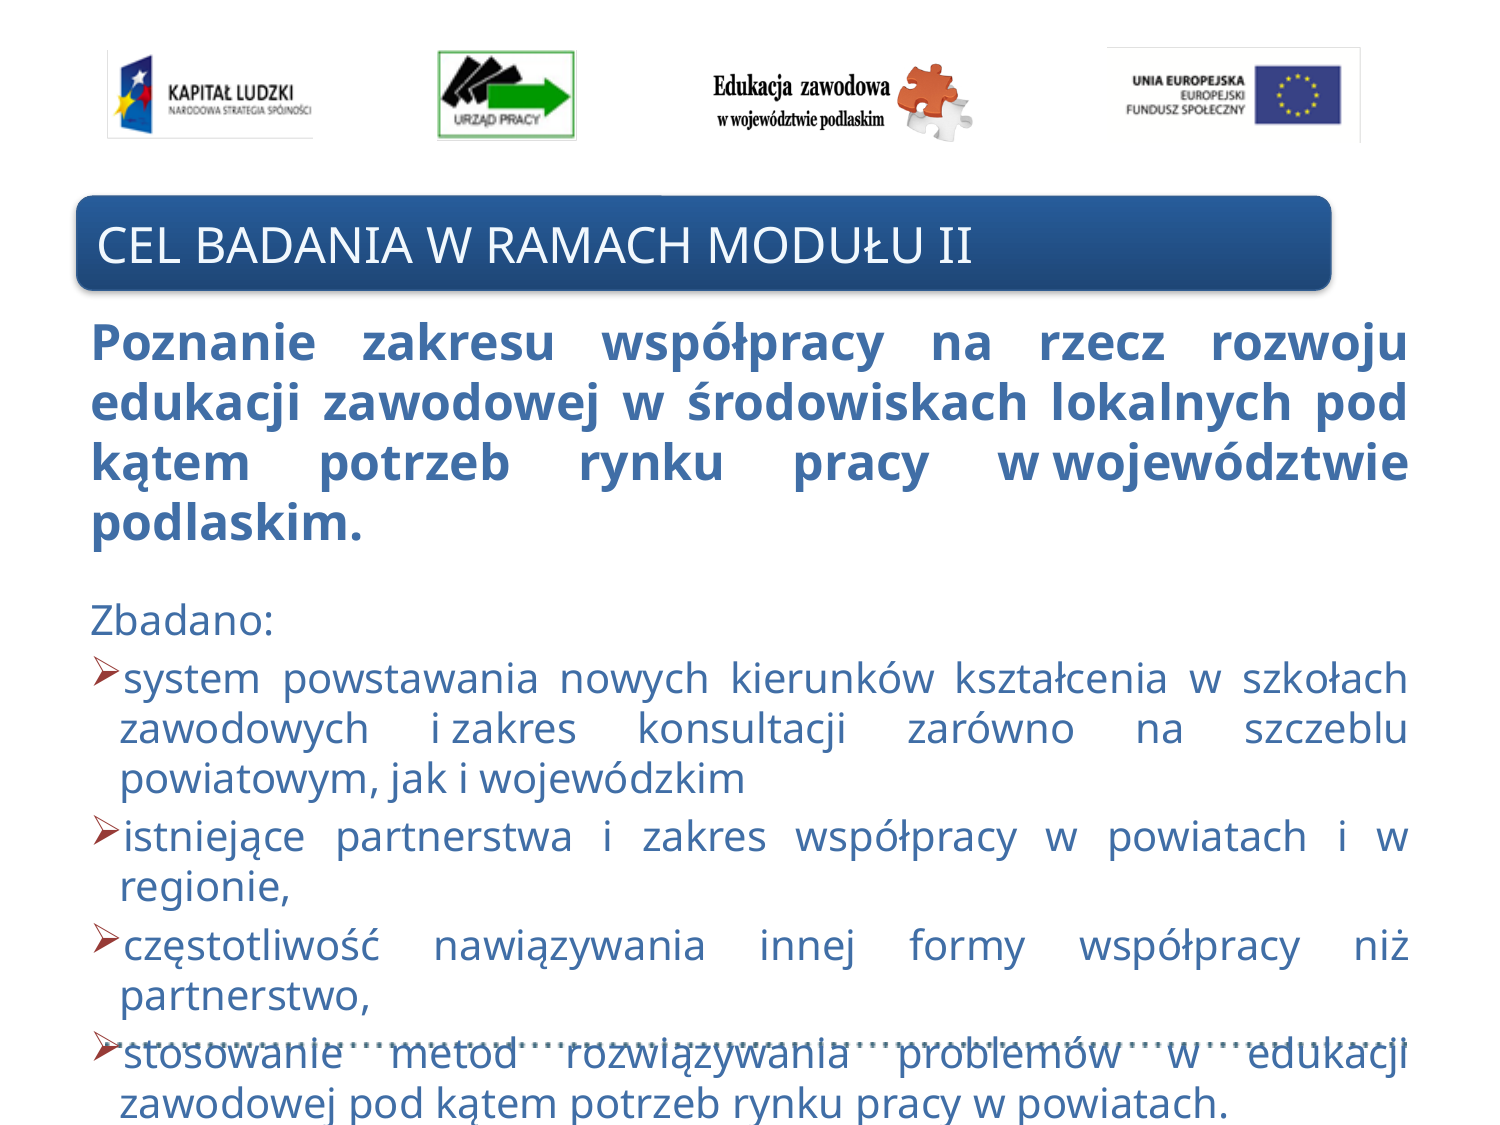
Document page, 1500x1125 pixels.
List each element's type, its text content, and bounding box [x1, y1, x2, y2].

picture [437, 50, 579, 143]
text_box CEL BADANIA W RAMACH MODUŁU II [76, 195, 1332, 291]
picture [105, 1042, 1407, 1048]
picture [702, 56, 976, 146]
picture [106, 50, 313, 140]
list Poznanie zakresu współpracy na rzecz rozwoju edukacji zawodowej w środowiskach lokalnych pod kątem potrzeb rynku pracy w województwie podlaskim. Zbadano: system powstawania nowych kierunków kształcenia w szkołach zawodowych i zakres konsultacji zarówno na szczeblu powiatowym, jak i wojewódzkim istniejące partnerstwa i zakres współpracy w powiatach i w regionie, częstotliwość nawiązywania innej formy współpracy niż partnerstwo, stosowanie metod rozwiązywania problemów w edukacji zawodowej pod kątem potrzeb rynku pracy w powiatach. [75, 302, 1425, 961]
picture [1107, 46, 1362, 143]
